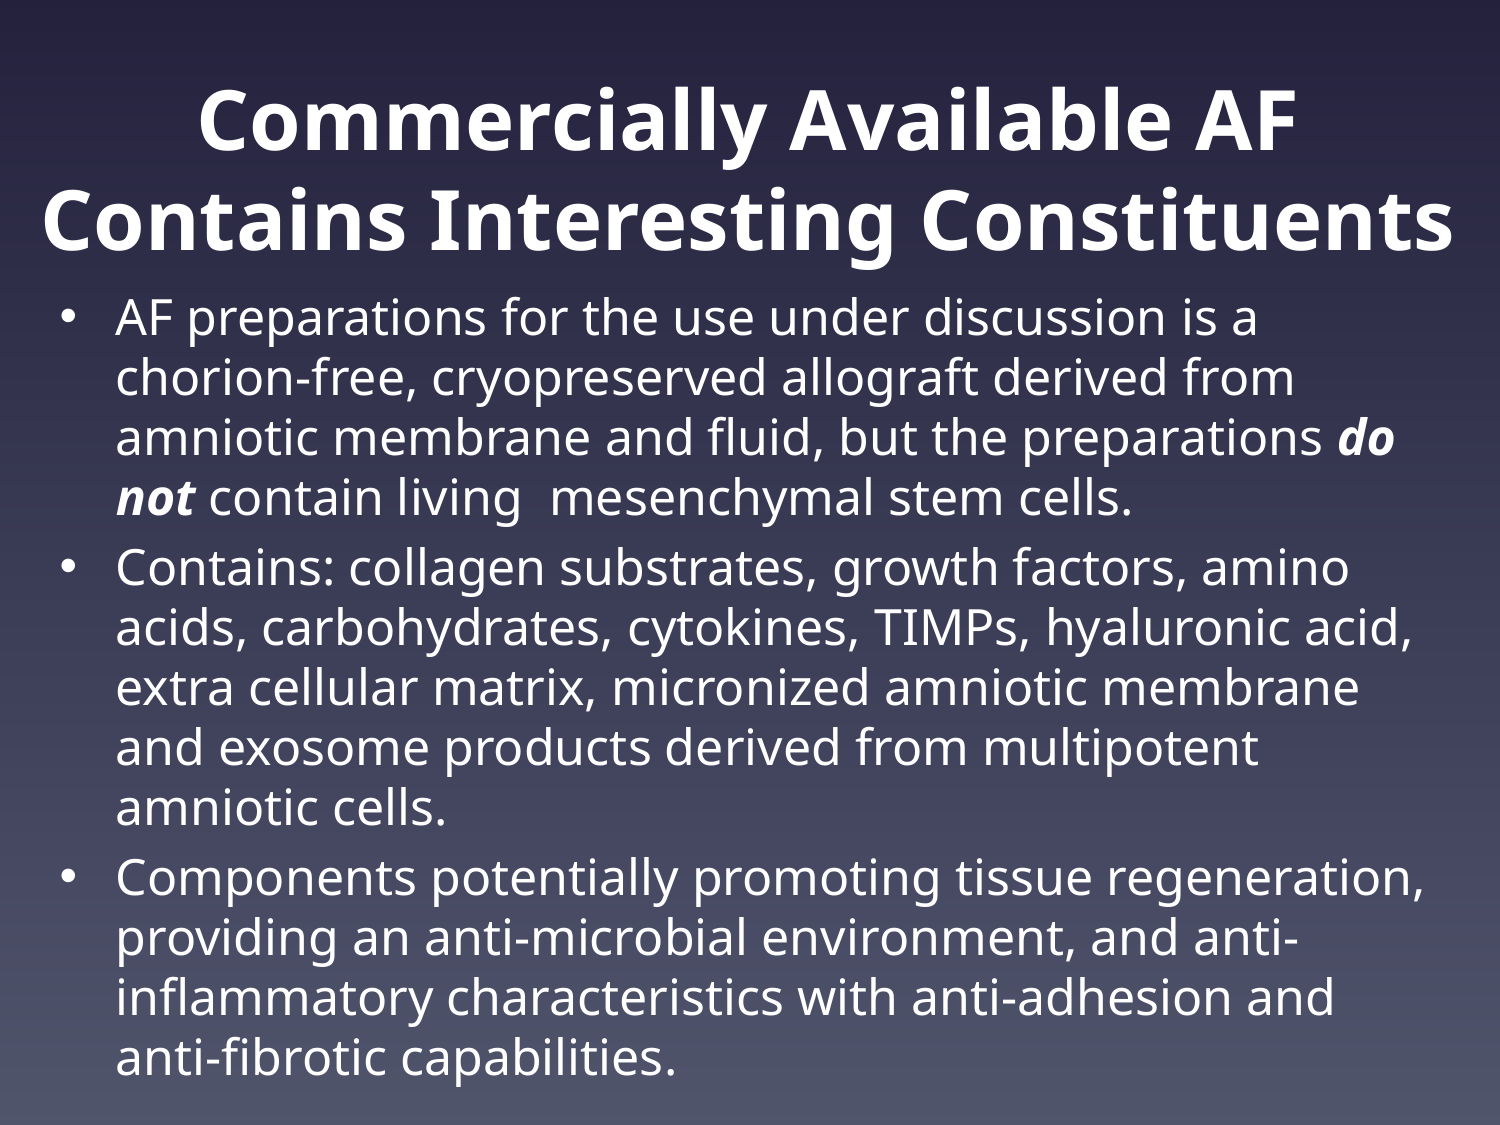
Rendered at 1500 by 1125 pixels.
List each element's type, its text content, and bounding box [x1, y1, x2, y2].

title Commercially Available AF Contains Interesting Constituents [24, 59, 1472, 318]
list AF preparations for the use under discussion is a chorion-free, cryopreserved allograft derived from amniotic membrane and fluid, but the preparations do not contain living mesenchymal stem cells. Contains: collagen substrates, growth factors, amino acids, carbohydrates, cytokines, TIMPs, hyaluronic acid, extra cellular matrix, micronized amniotic membrane and exosome products derived from multipotent amniotic cells. Components potentially promoting tissue regeneration, providing an anti-microbial environment, and anti-inflammatory characteristics with anti-adhesion and anti-fibrotic capabilities. [44, 342, 1456, 1099]
